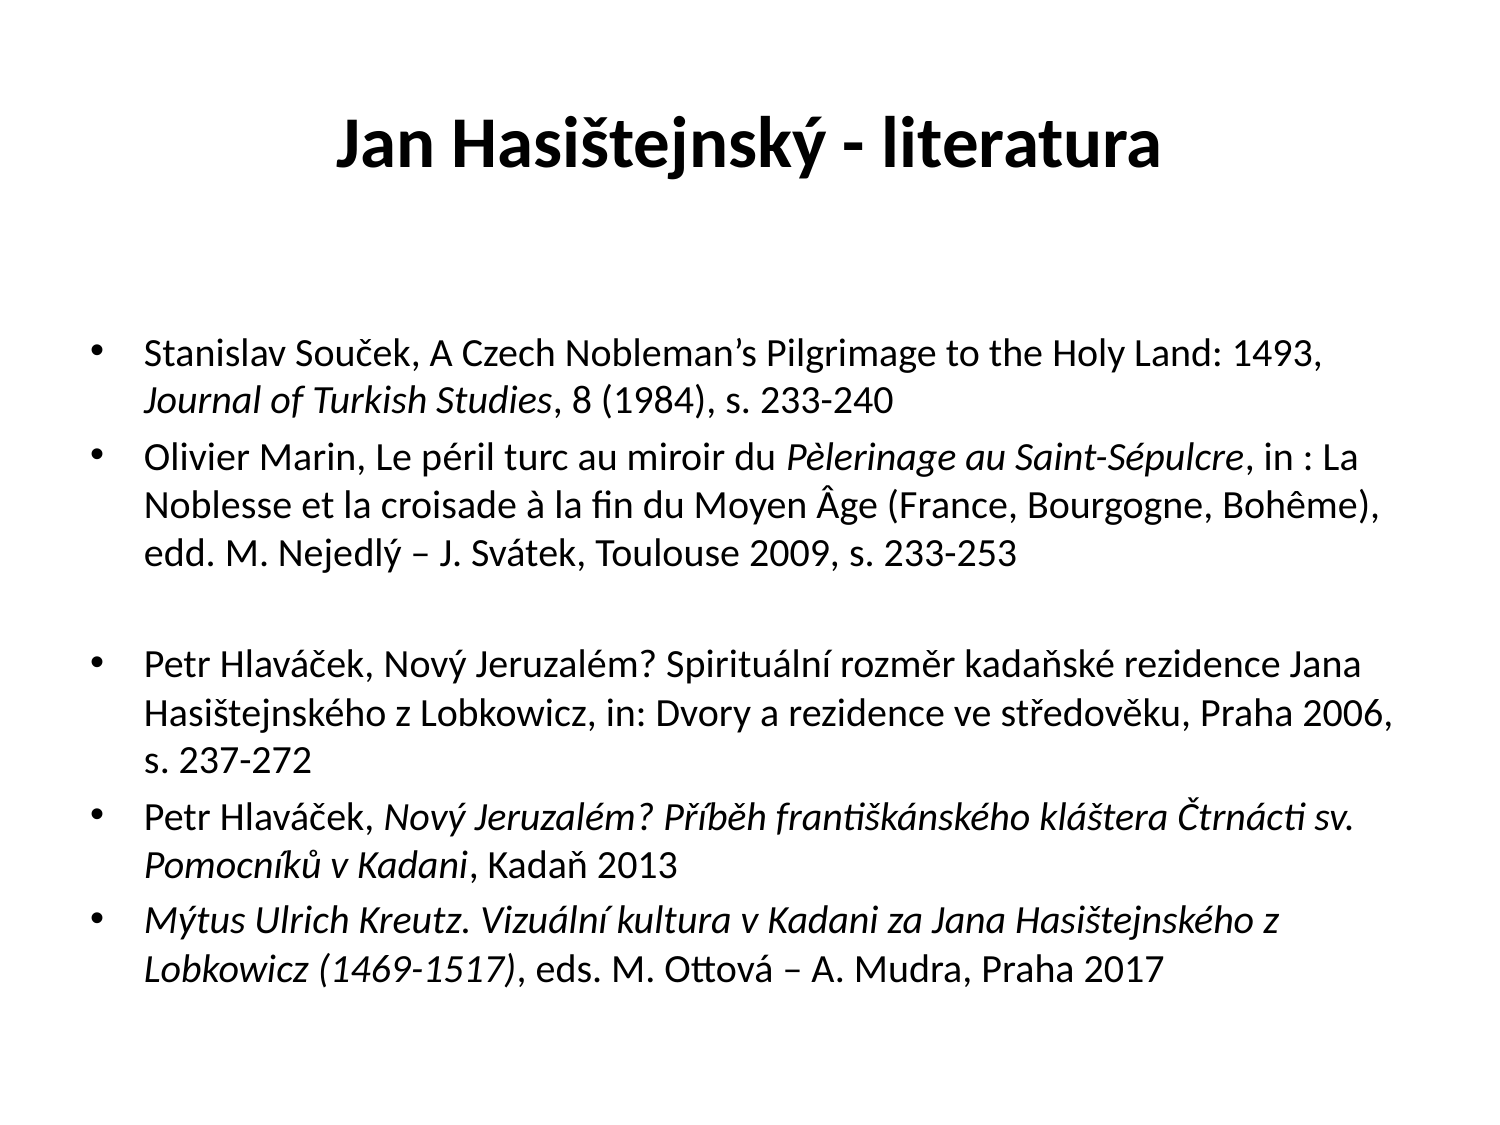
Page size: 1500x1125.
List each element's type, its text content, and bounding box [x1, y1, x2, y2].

title Jan Hasištejnský - literatura [75, 45, 1425, 233]
list Stanislav Souček, A Czech Nobleman’s Pilgrimage to the Holy Land: 1493, Journal of Turkish Studies, 8 (1984), s. 233-240 Olivier Marin, Le péril turc au miroir du Pèlerinage au Saint-Sépulcre, in : La Noblesse et la croisade à la fin du Moyen Âge (France, Bourgogne, Bohême), edd. M. Nejedlý – J. Svátek, Toulouse 2009, s. 233-253 Petr Hlaváček, Nový Jeruzalém? Spirituální rozměr kadaňské rezidence Jana Hasištejnského z Lobkowicz, in: Dvory a rezidence ve středověku, Praha 2006, s. 237-272 Petr Hlaváček, Nový Jeruzalém? Příběh františkánského kláštera Čtrnácti sv. Pomocníků v Kadani, Kadaň 2013 Mýtus Ulrich Kreutz. Vizuální kultura v Kadani za Jana Hasištejnského z Lobkowicz (1469-1517), eds. M. Ottová – A. Mudra, Praha 2017 [75, 262, 1425, 1005]
